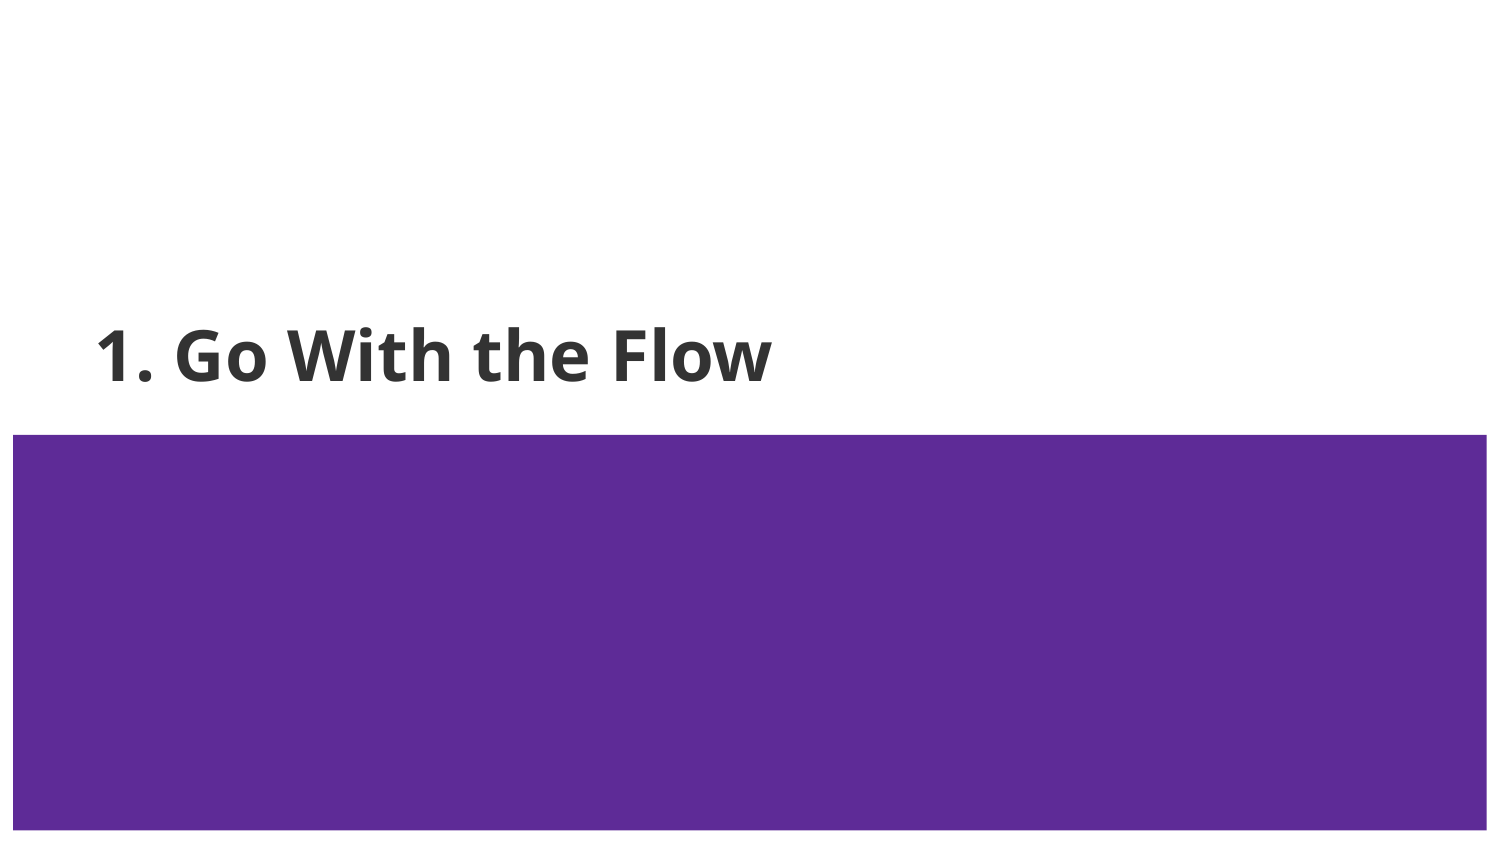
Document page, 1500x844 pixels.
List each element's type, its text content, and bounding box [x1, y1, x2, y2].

title 1. Go With the Flow [79, 281, 1423, 411]
